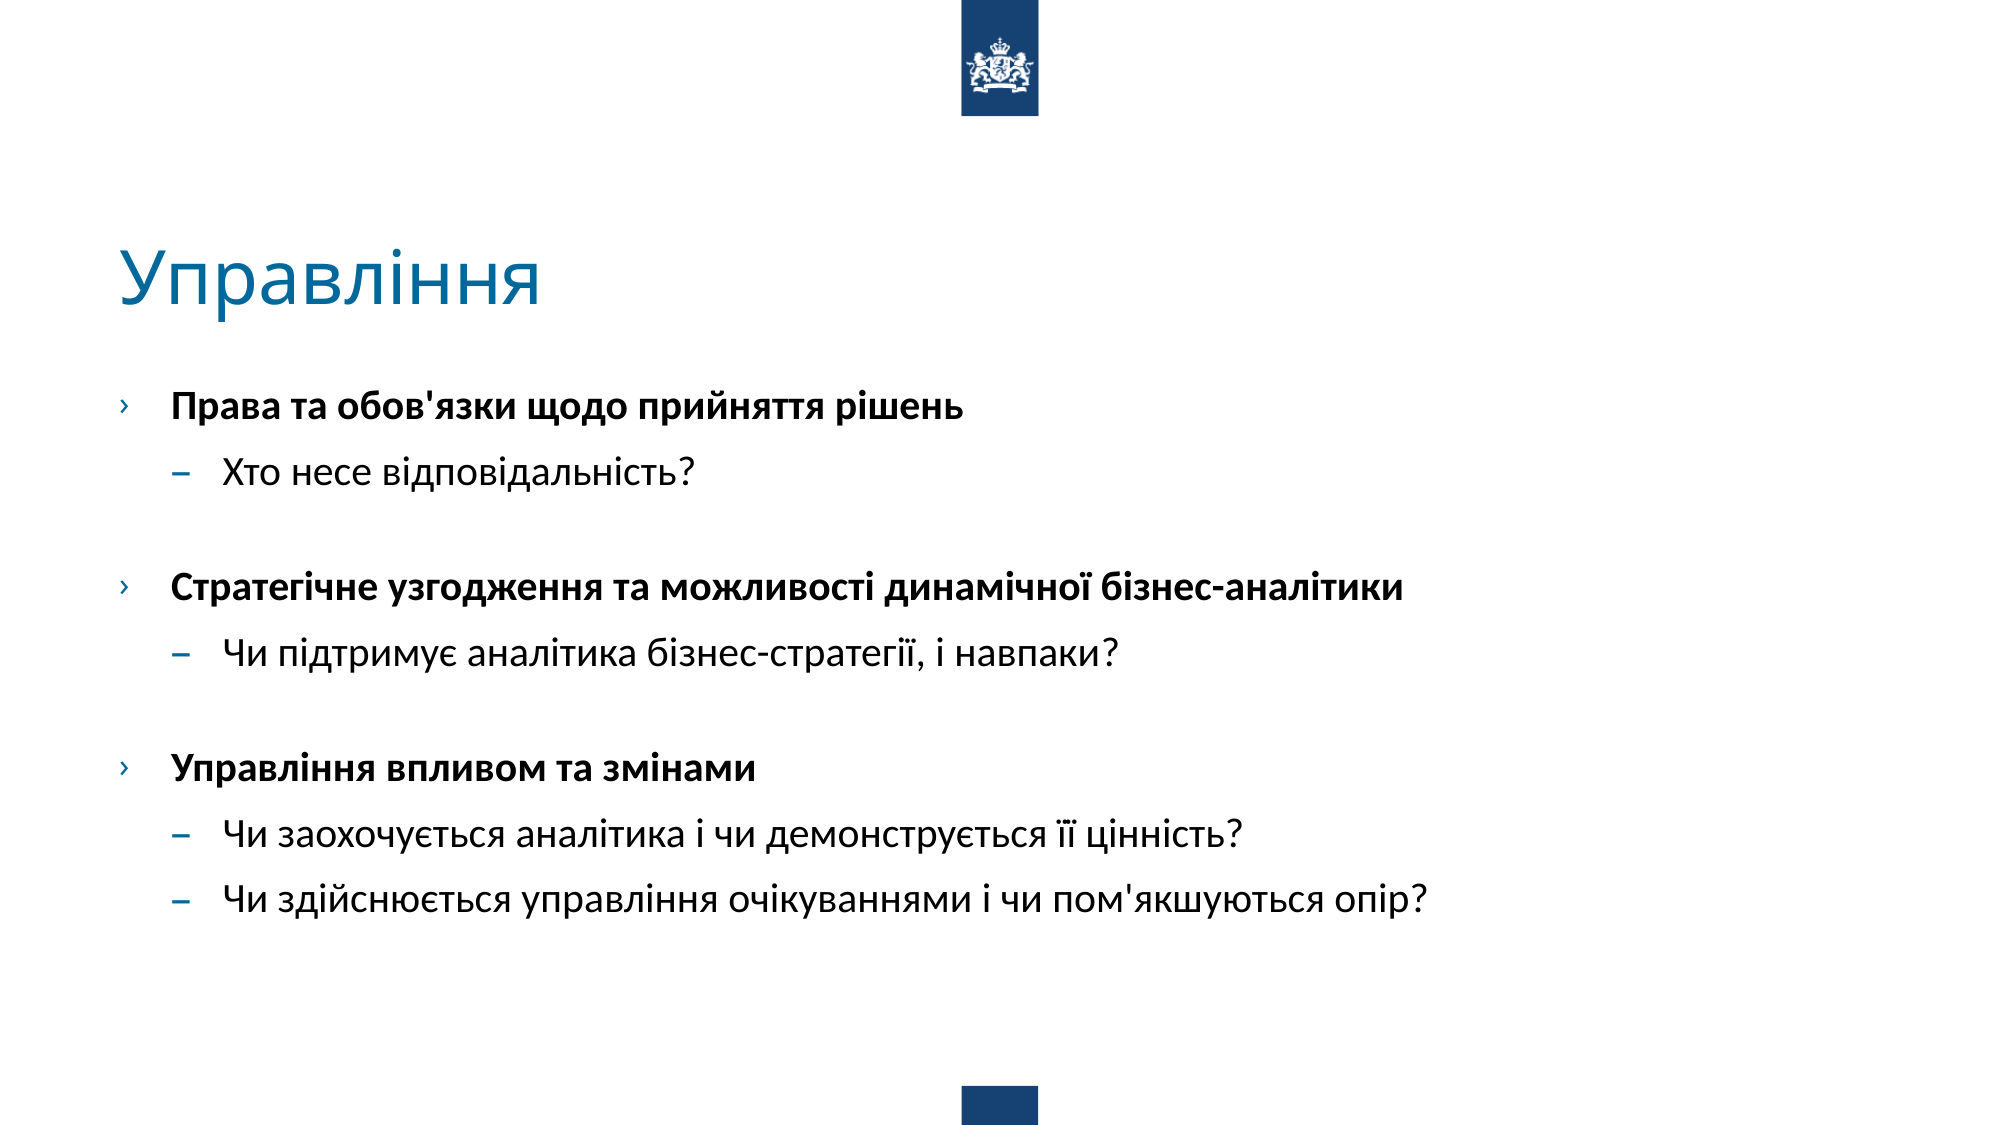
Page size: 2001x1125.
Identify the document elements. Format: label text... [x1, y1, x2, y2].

list Права та обов'язки щодо прийняття рішень Хто несе відповідальність? Стратегічне узгодження та можливості динамічної бізнес-аналітики Чи підтримує аналітика бізнес-стратегії, і навпаки? Управління впливом та змінами Чи заохочується аналітика і чи демонструється її цінність? Чи здійснюється управління очікуваннями і чи пом'якшуються опір? [104, 375, 1897, 1021]
picture [0, 0, 2001, 175]
title Управління [104, 172, 1897, 329]
